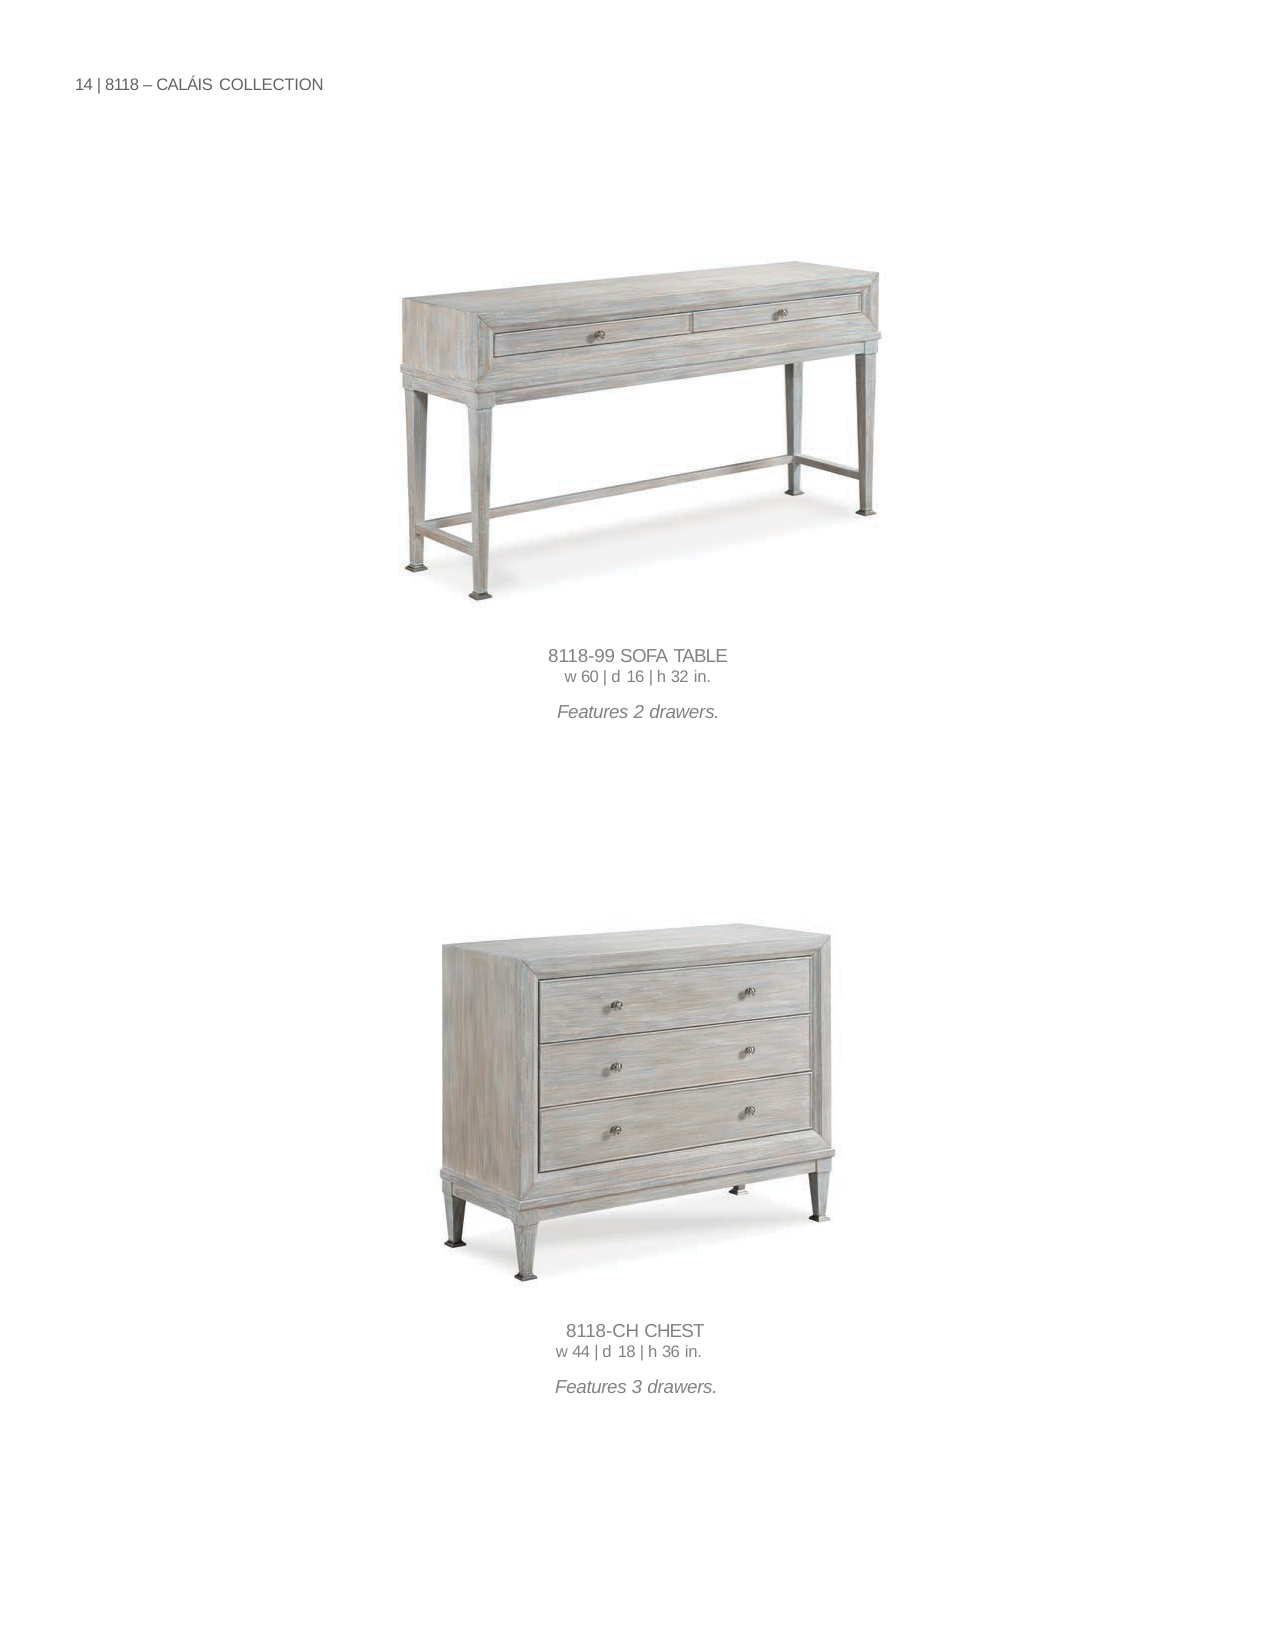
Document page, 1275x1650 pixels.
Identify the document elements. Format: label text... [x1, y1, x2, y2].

text_box [398, 256, 887, 608]
table_cell Features 2 drawers. [525, 697, 750, 728]
table_header 8118-CH CHEST w 44 | d 18 | h 36 in. [534, 1321, 737, 1372]
table_cell Features 3 drawers. [534, 1372, 737, 1403]
text_box 14 | 8118 – CALÁIS COLLECTION [72, 71, 337, 94]
table_header 8118-99 SOFA TABLE w 60 | d 16 | h 32 in. [525, 646, 750, 697]
text_box [426, 919, 842, 1287]
